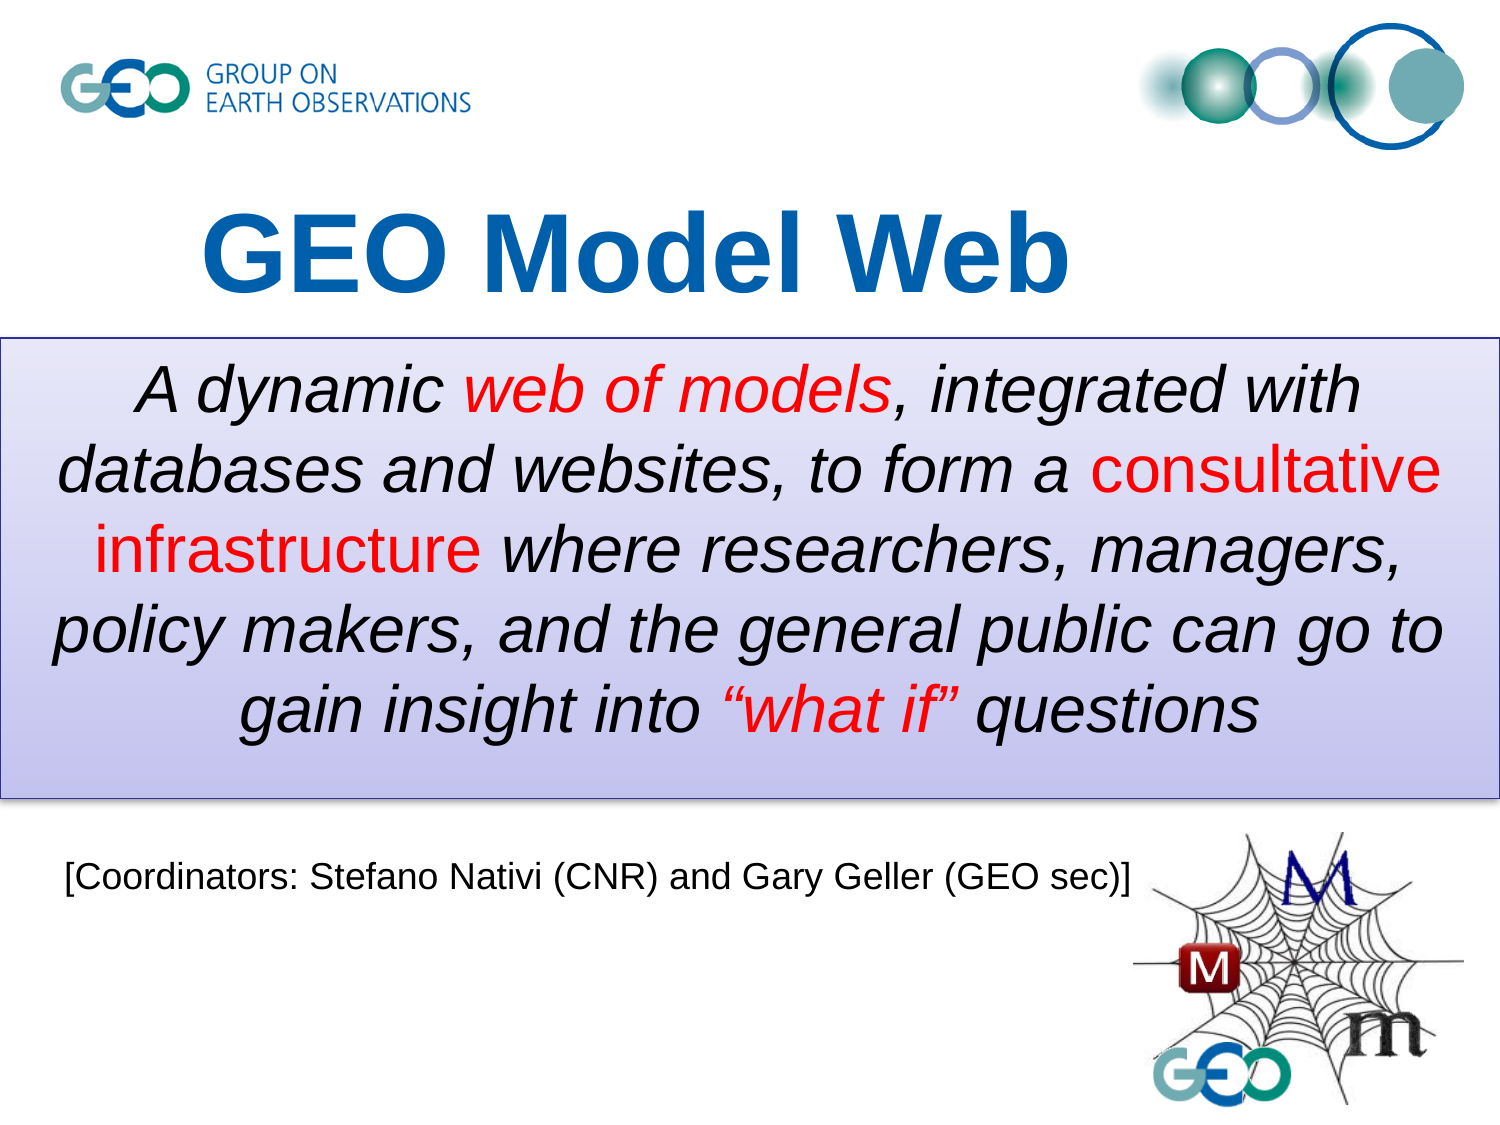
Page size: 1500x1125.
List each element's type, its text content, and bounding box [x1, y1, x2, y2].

list A dynamic web of models, integrated with databases and websites, to form a consultative infrastructure where researchers, managers, policy makers, and the general public can go to gain insight into “what if” questions [0, 337, 1500, 799]
picture [0, 0, 1500, 337]
title GEO Model Web [184, 202, 1419, 293]
picture [0, 799, 1500, 1125]
text_box [Coordinators: Stefano Nativi (CNR) and Gary Geller (GEO sec)] [49, 844, 1127, 905]
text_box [1133, 832, 1465, 1105]
